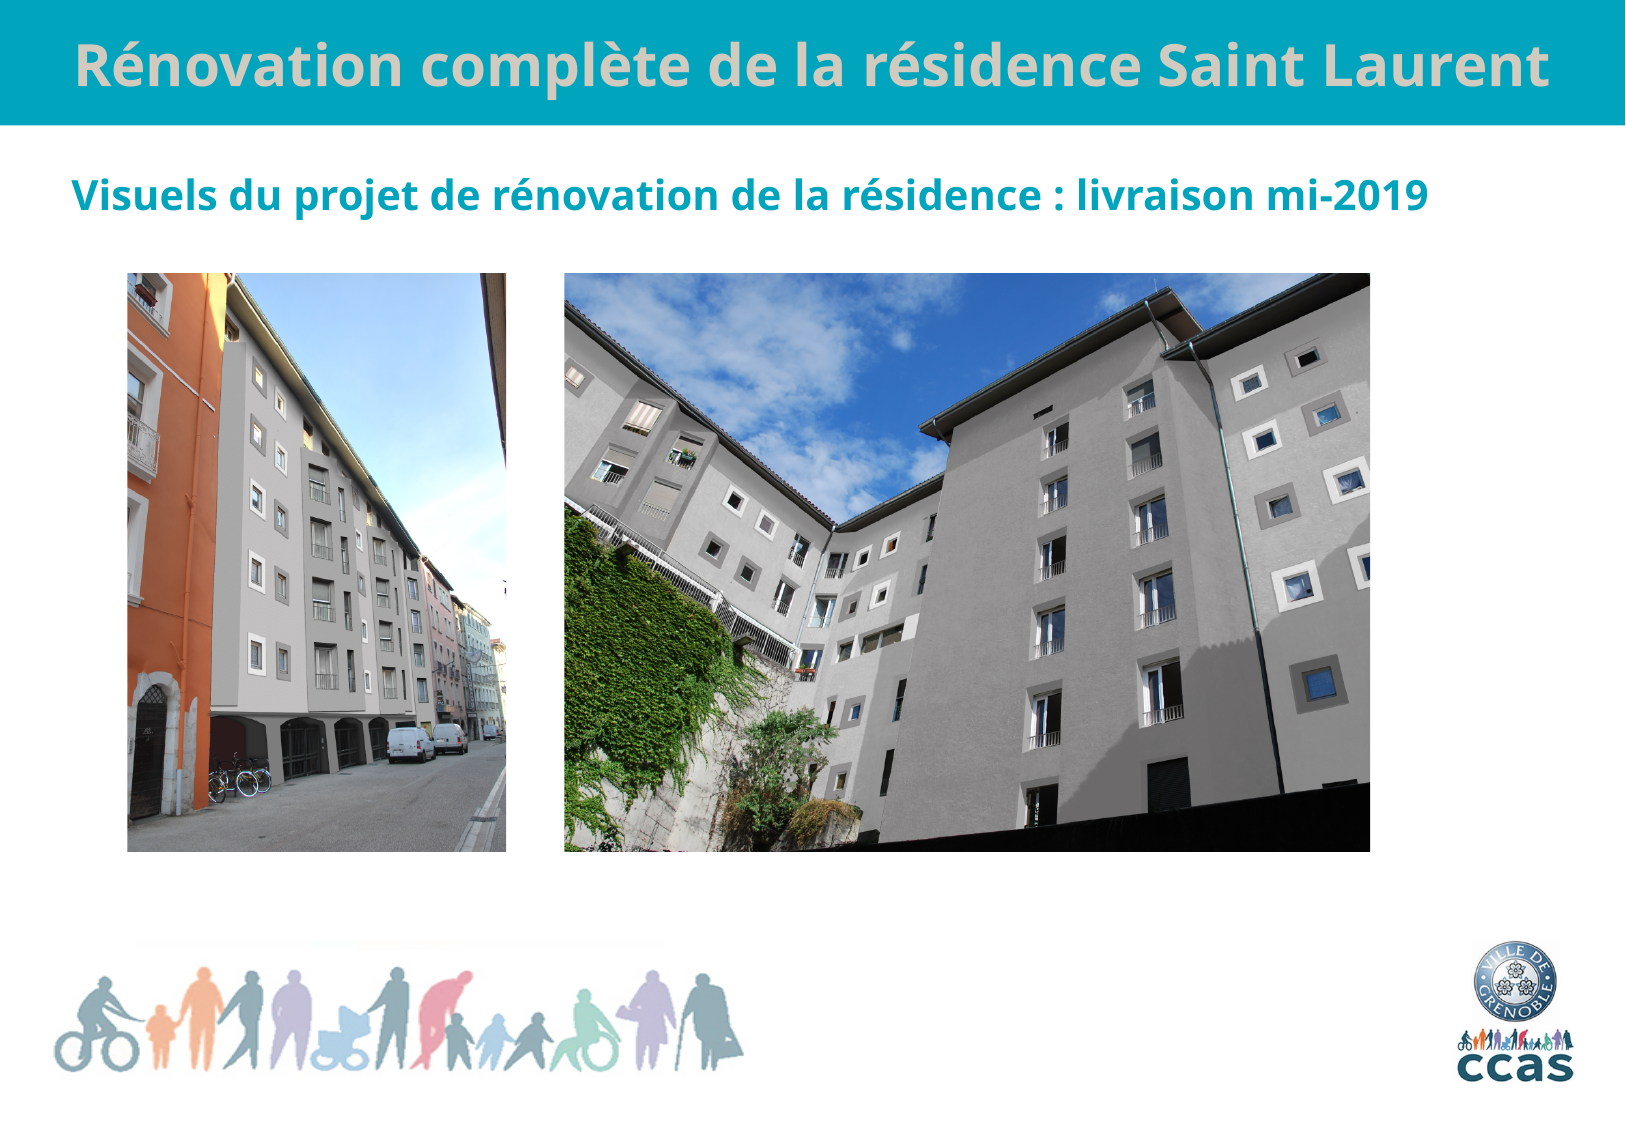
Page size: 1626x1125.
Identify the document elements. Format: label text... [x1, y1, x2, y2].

picture [1450, 940, 1585, 1082]
list Rénovation complète de la résidence Saint Laurent [0, 0, 1625, 126]
picture [564, 272, 1371, 853]
list Visuels du projet de rénovation de la résidence : livraison mi-2019 [56, 160, 1557, 227]
picture [126, 272, 507, 853]
